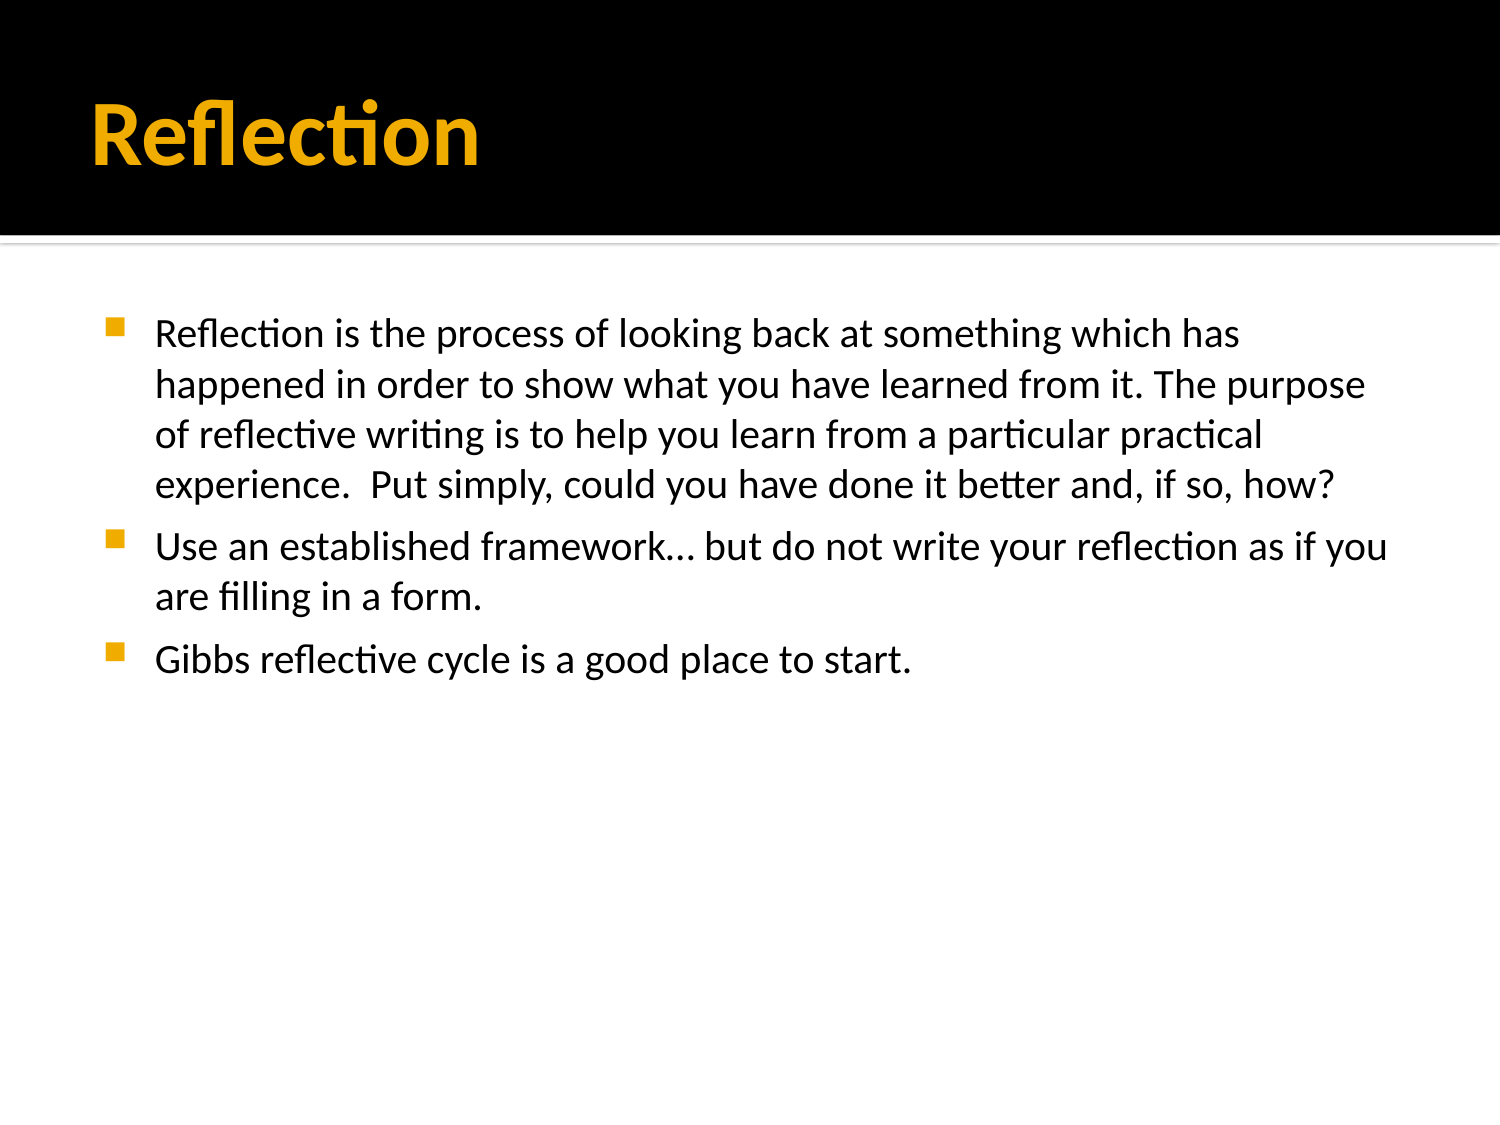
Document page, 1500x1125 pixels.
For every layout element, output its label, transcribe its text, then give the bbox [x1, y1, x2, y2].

list Reflection is the process of looking back at something which has happened in order to show what you have learned from it. The purpose of reflective writing is to help you learn from a particular practical experience. Put simply, could you have done it better and, if so, how? Use an established framework… but do not write your reflection as if you are filling in a form. Gibbs reflective cycle is a good place to start. [73, 291, 1424, 1059]
title Reflection [75, 25, 1425, 231]
